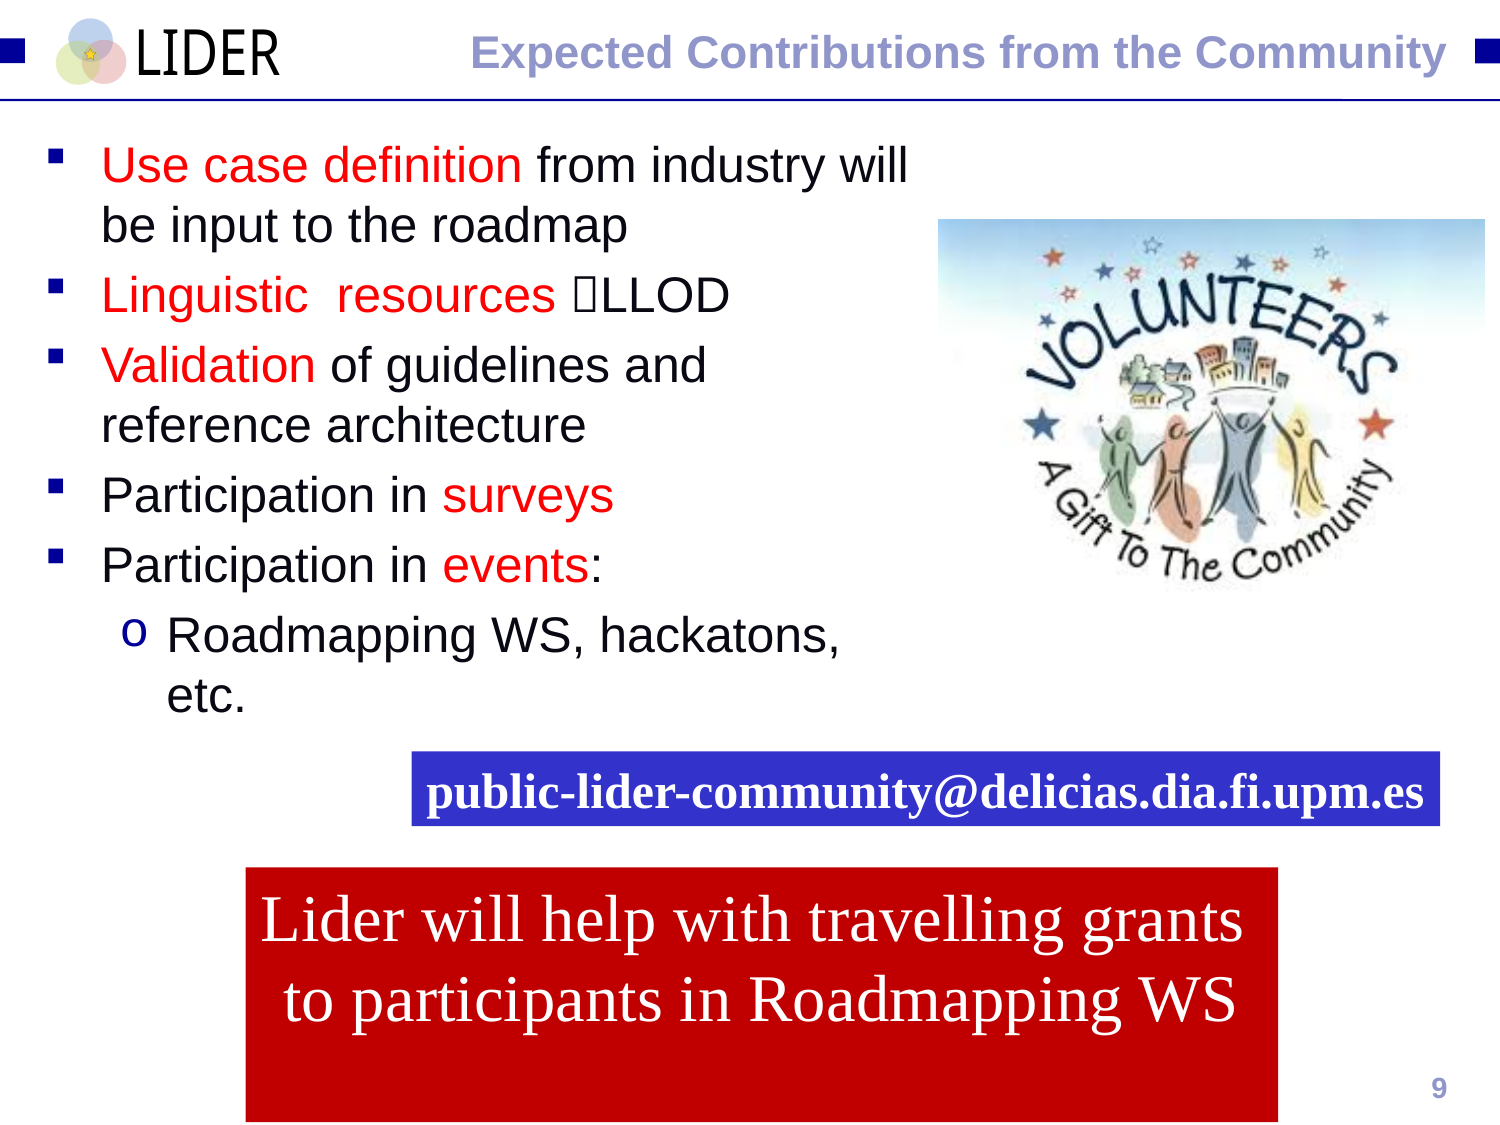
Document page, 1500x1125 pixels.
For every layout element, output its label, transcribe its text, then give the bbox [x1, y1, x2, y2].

list Use case definition from industry will be input to the roadmap Linguistic resources LLOD Validation of guidelines and reference architecture Participation in surveys Participation in events: Roadmapping WS, hackatons, etc. [29, 125, 940, 764]
picture [938, 219, 1485, 599]
title Expected Contributions from the Community [124, 0, 1463, 101]
slide_number 9 [1331, 1061, 1463, 1122]
text_box public-lider-community@delicias.dia.fi.upm.es [411, 751, 1441, 827]
text_box Lider will help with travelling grants to participants in Roadmapping WS [245, 867, 1279, 1123]
